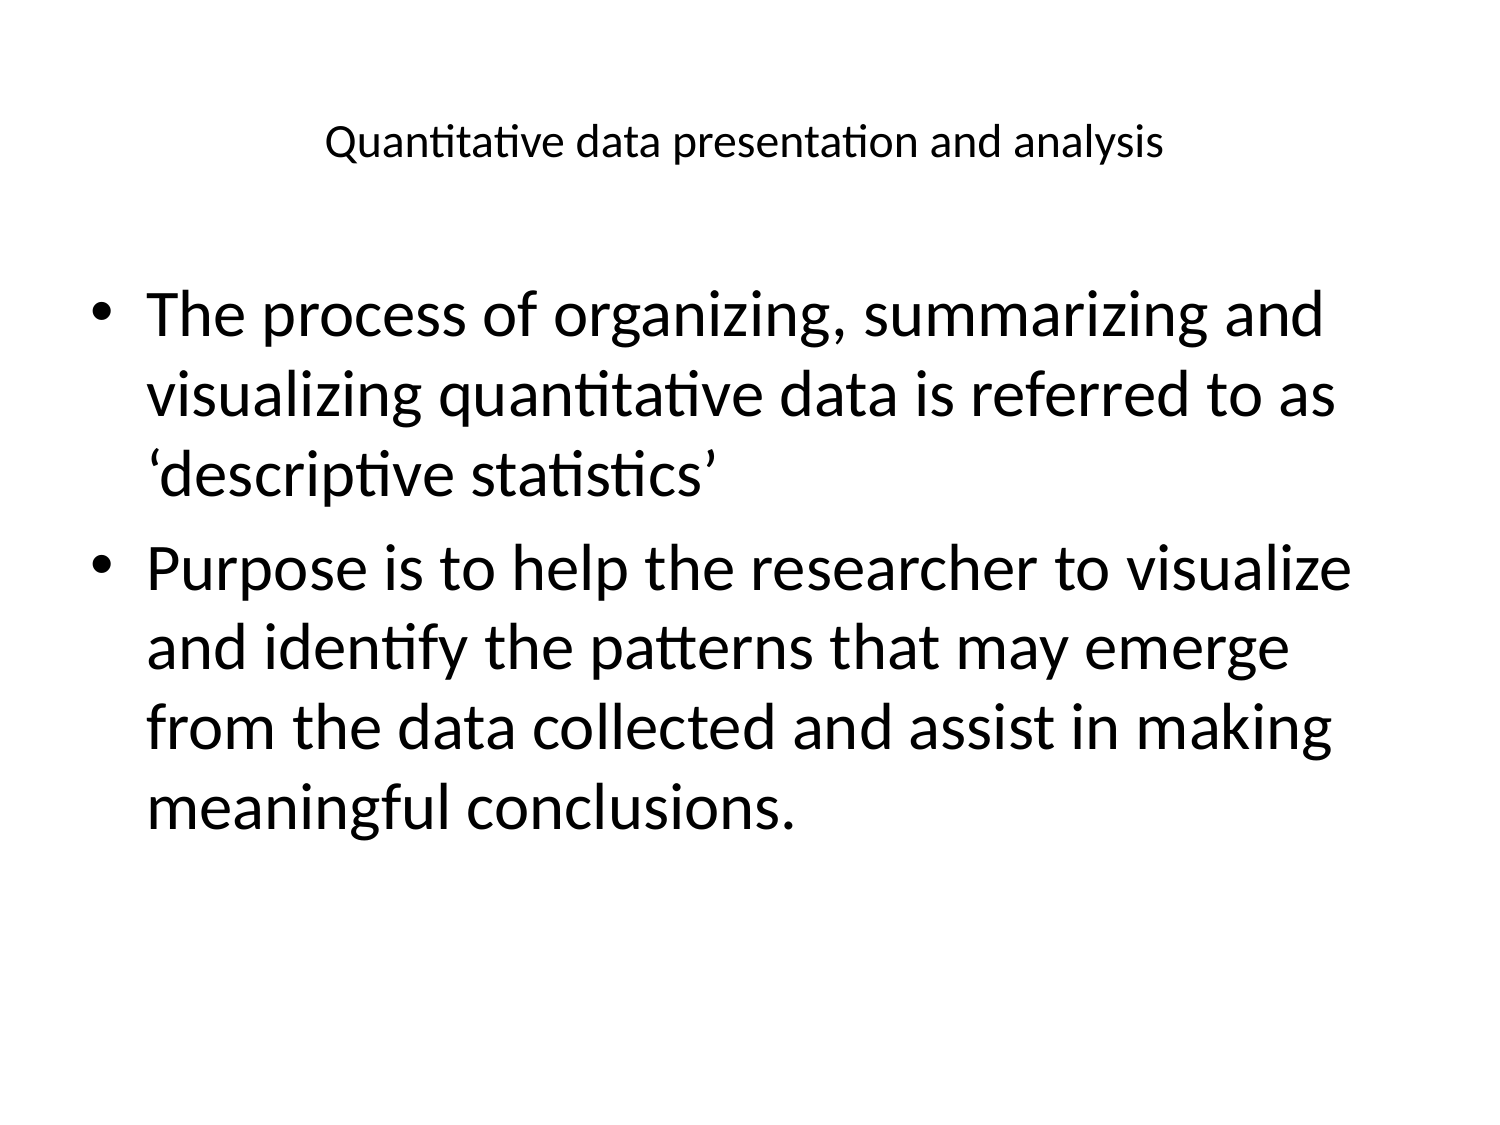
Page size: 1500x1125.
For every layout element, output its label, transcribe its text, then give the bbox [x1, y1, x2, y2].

title Quantitative data presentation and analysis [75, 45, 1425, 233]
list The process of organizing, summarizing and visualizing quantitative data is referred to as ‘descriptive statistics’ Purpose is to help the researcher to visualize and identify the patterns that may emerge from the data collected and assist in making meaningful conclusions. [75, 262, 1425, 1005]
